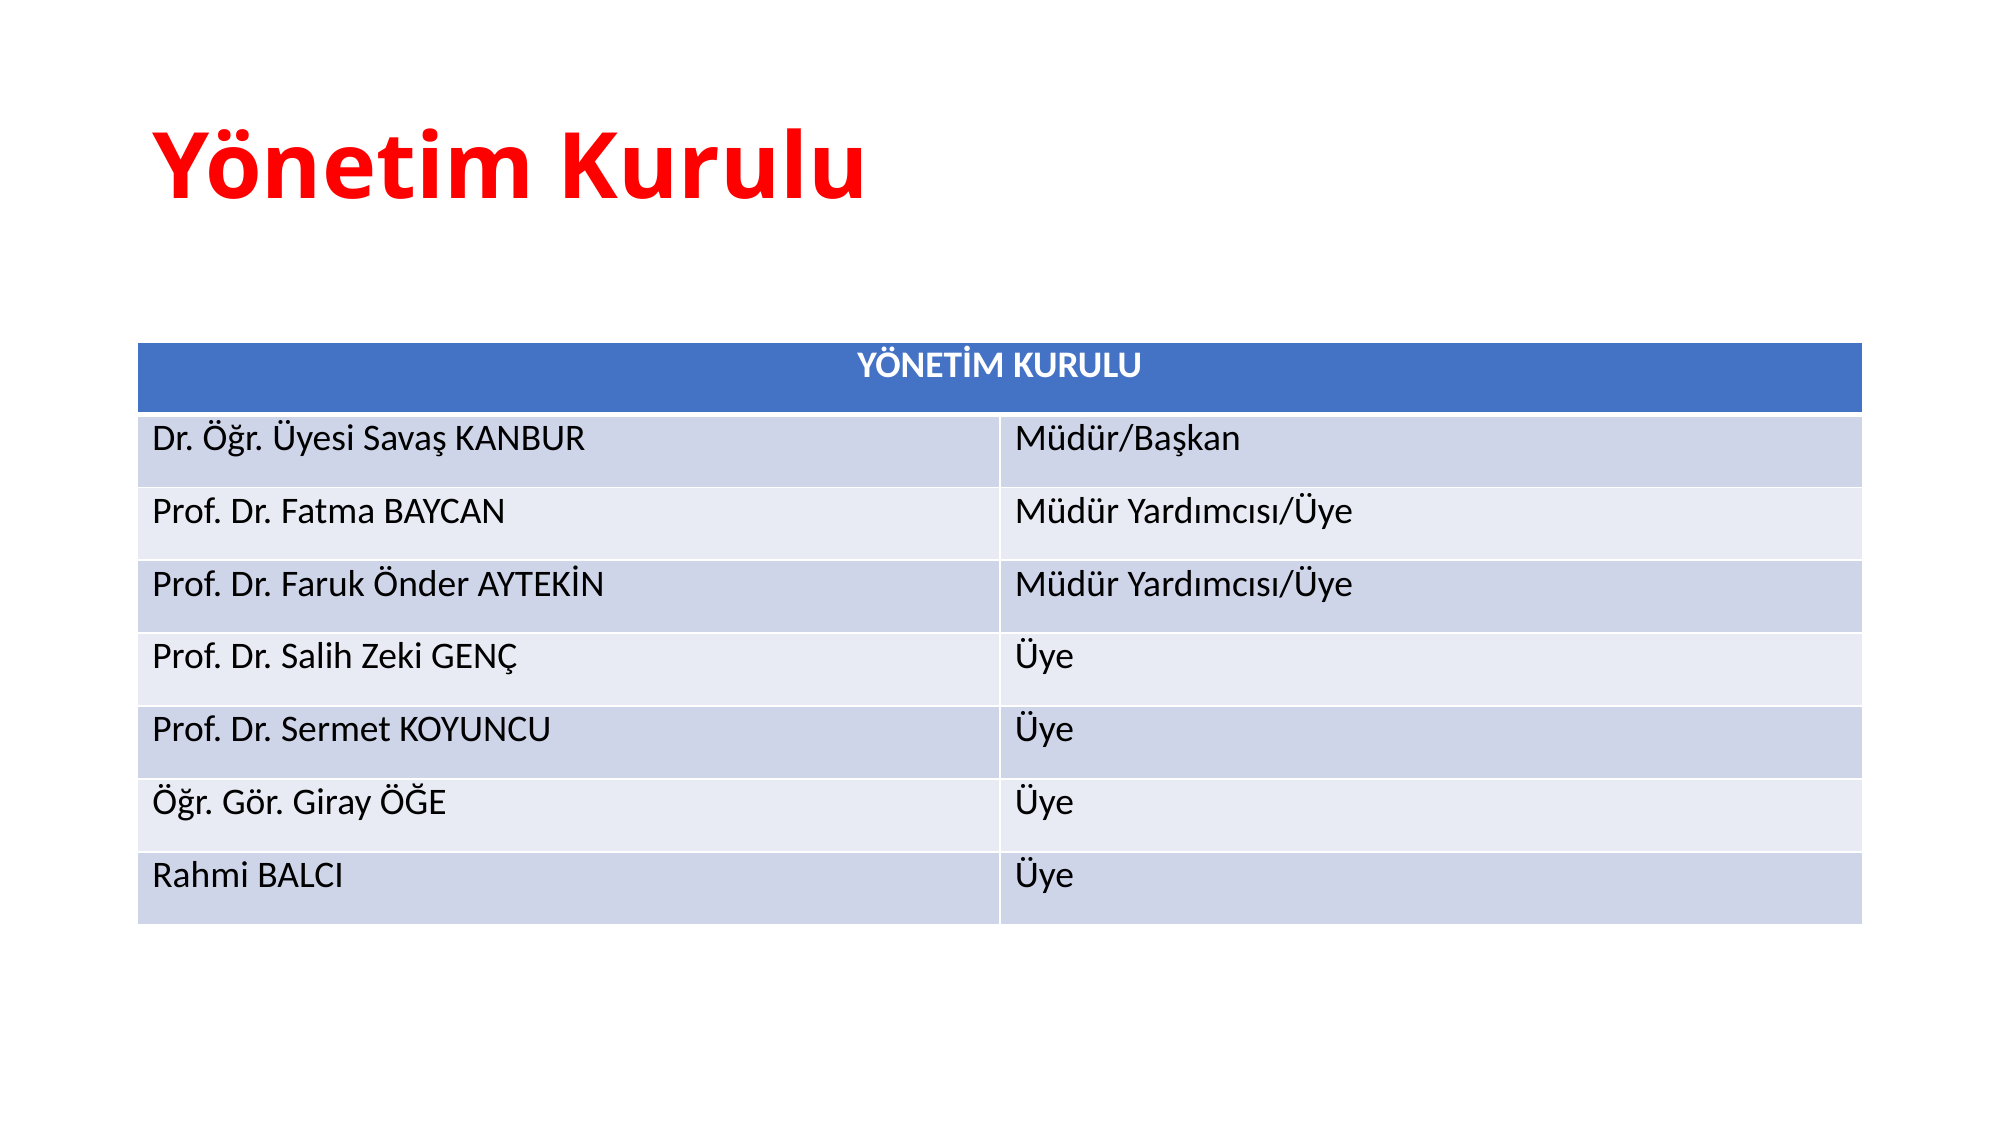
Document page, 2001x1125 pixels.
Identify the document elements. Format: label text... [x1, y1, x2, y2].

table_cell Müdür/Başkan [1001, 417, 1862, 487]
table_cell Üye [1001, 780, 1862, 851]
table_cell Prof. Dr. Faruk Önder AYTEKİN [138, 561, 999, 632]
table_cell Prof. Dr. Fatma BAYCAN [138, 488, 999, 559]
table_cell Prof. Dr. Salih Zeki GENÇ [138, 634, 999, 705]
table_cell Müdür Yardımcısı/Üye [1001, 561, 1862, 632]
table_cell Üye [1001, 707, 1862, 778]
title Yönetim Kurulu [137, 59, 1863, 278]
table_cell Prof. Dr. Sermet KOYUNCU [138, 707, 999, 778]
table_cell Üye [1001, 634, 1862, 705]
table_header YÖNETİM KURULU [138, 343, 1862, 412]
table_cell Öğr. Gör. Giray ÖĞE [138, 780, 999, 851]
table_cell Üye [1001, 853, 1862, 924]
table_cell Rahmi BALCI [138, 853, 999, 924]
table_cell Müdür Yardımcısı/Üye [1001, 488, 1862, 559]
table_cell Dr. Öğr. Üyesi Savaş KANBUR [138, 417, 999, 487]
